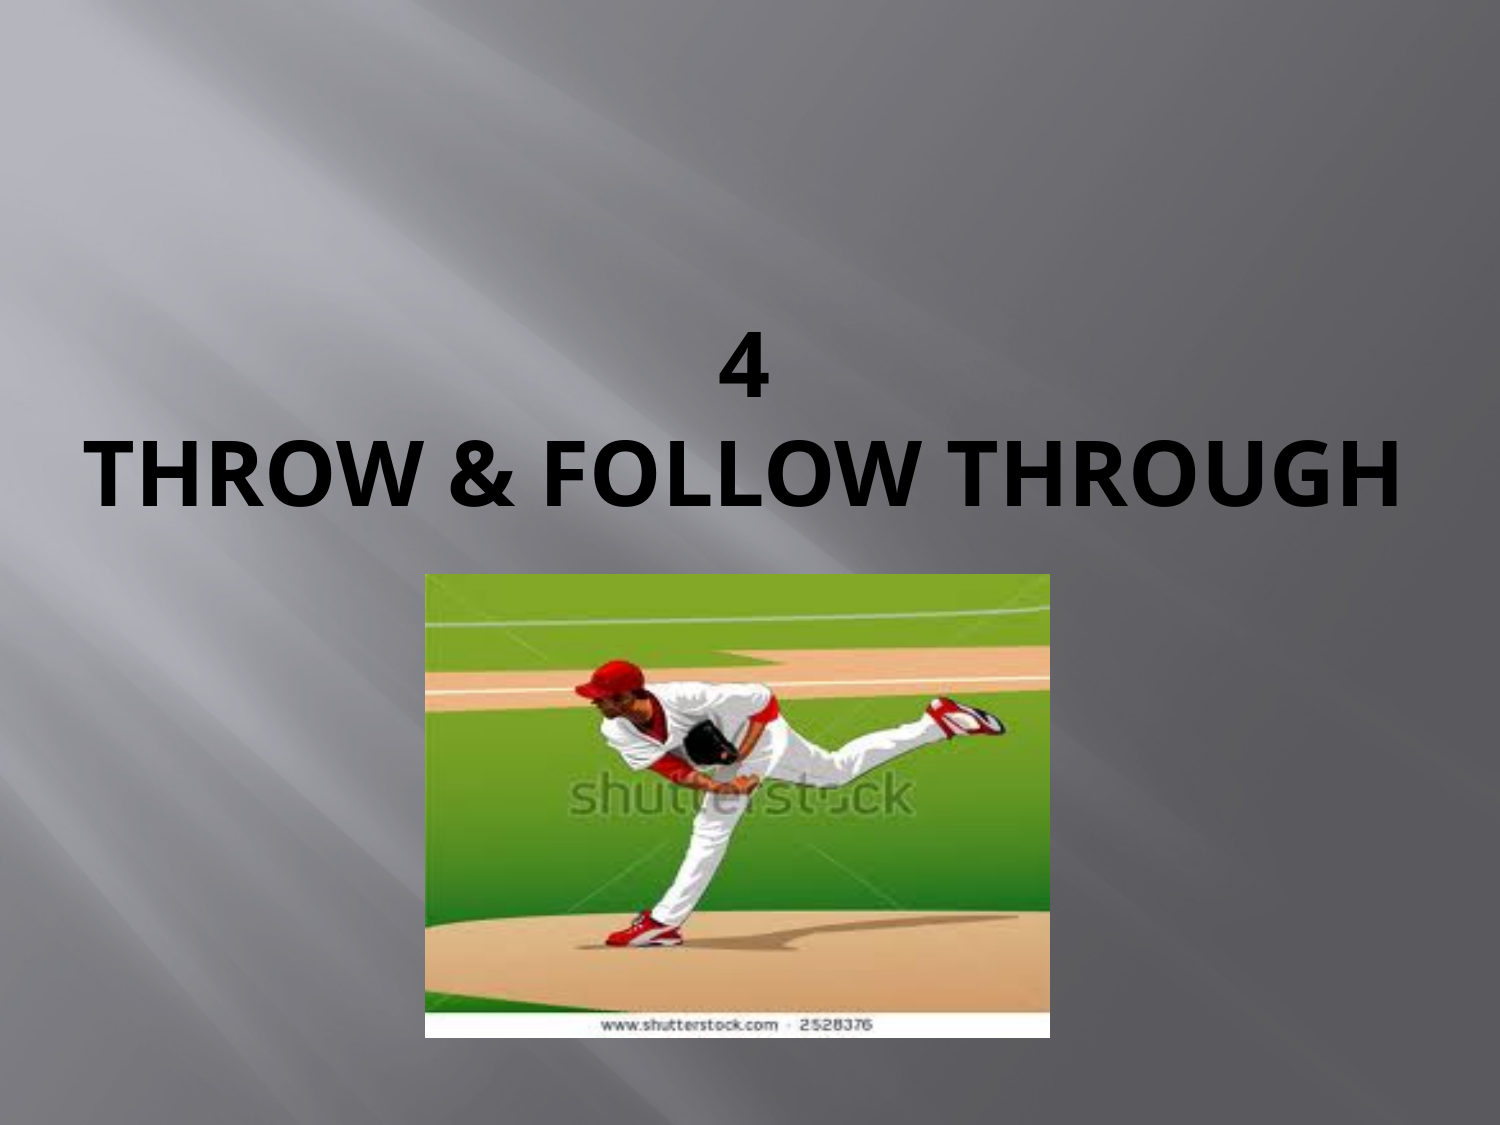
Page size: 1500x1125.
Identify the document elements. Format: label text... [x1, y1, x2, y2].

picture [424, 574, 1051, 1038]
title 4 THROW & follow through [69, 224, 1420, 525]
